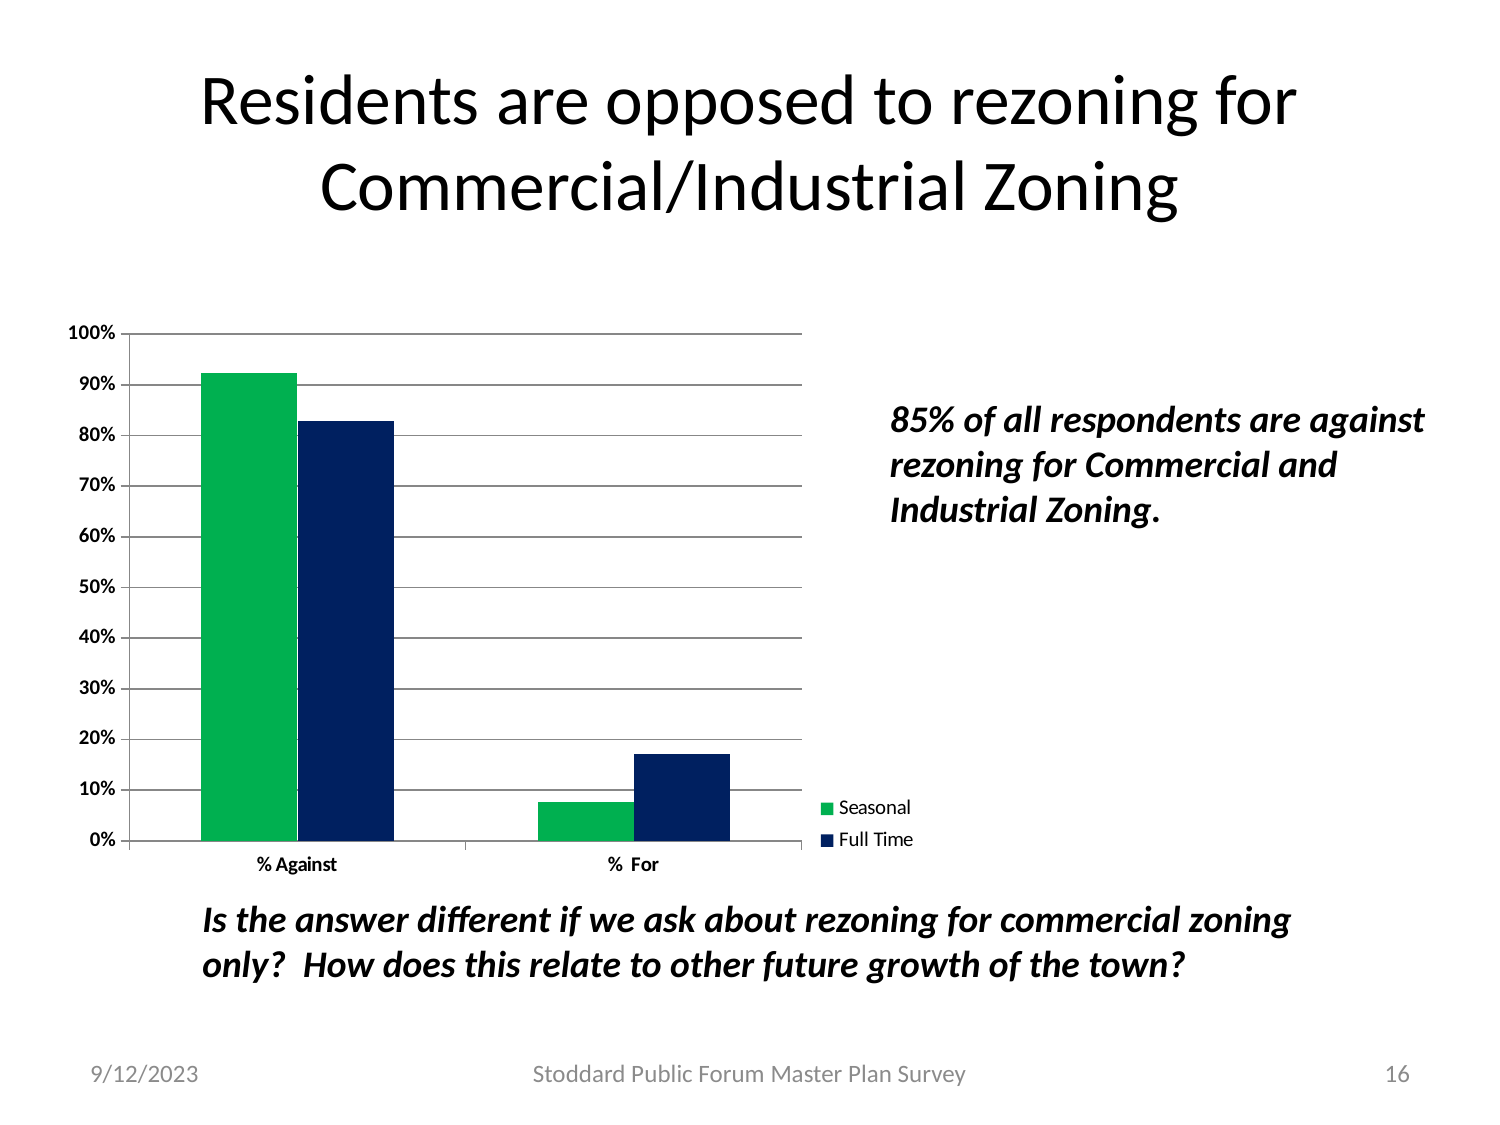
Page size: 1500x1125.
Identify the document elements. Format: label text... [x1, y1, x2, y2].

footer Stoddard Public Forum Master Plan Survey [512, 1042, 988, 1103]
chart [49, 312, 938, 888]
text_box 85% of all respondents are against rezoning for Commercial and Industrial Zoning. [941, 387, 1488, 788]
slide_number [75, 1042, 425, 1103]
text_box Is the answer different if we ask about rezoning for commercial zoning only? How does this relate to other future growth of the town? [187, 887, 1313, 1038]
slide_number 16 [1074, 1042, 1425, 1103]
title Residents are opposed to rezoning for Commercial/Industrial Zoning [75, 45, 1425, 233]
